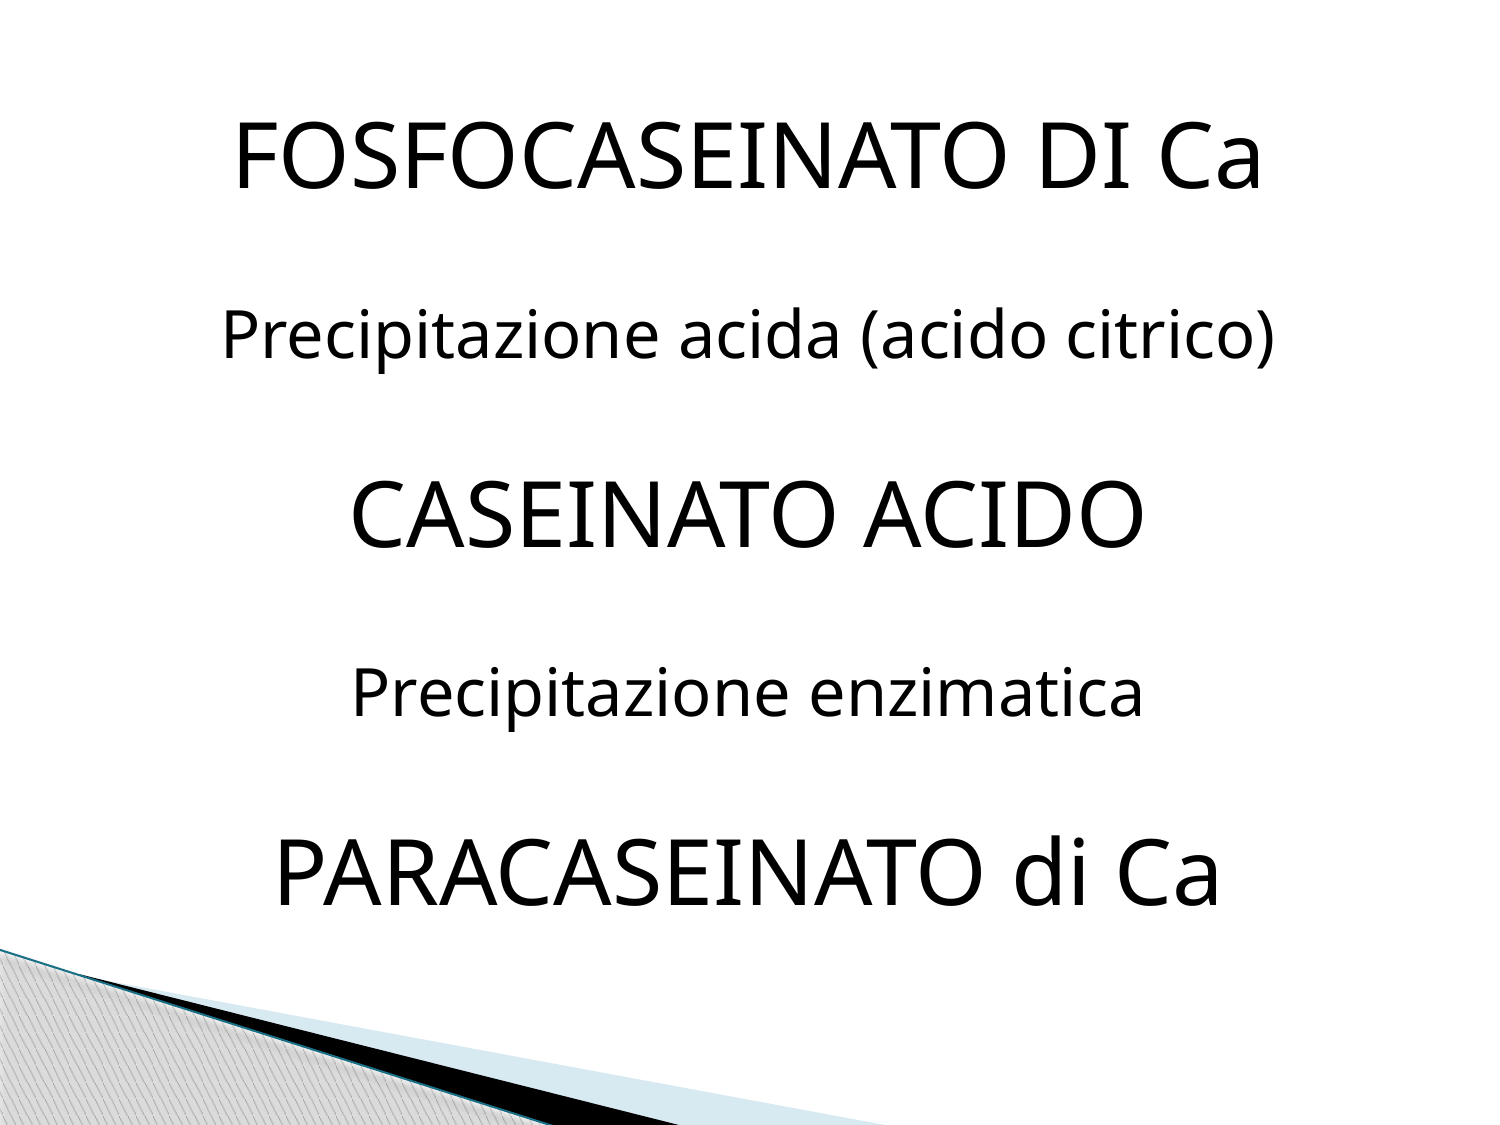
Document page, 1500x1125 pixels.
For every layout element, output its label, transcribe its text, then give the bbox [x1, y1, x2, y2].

list FOSFOCASEINATO DI Ca Precipitazione acida (acido citrico) CASEINATO ACIDO Precipitazione enzimatica PARACASEINATO di Ca [64, 90, 1415, 1000]
